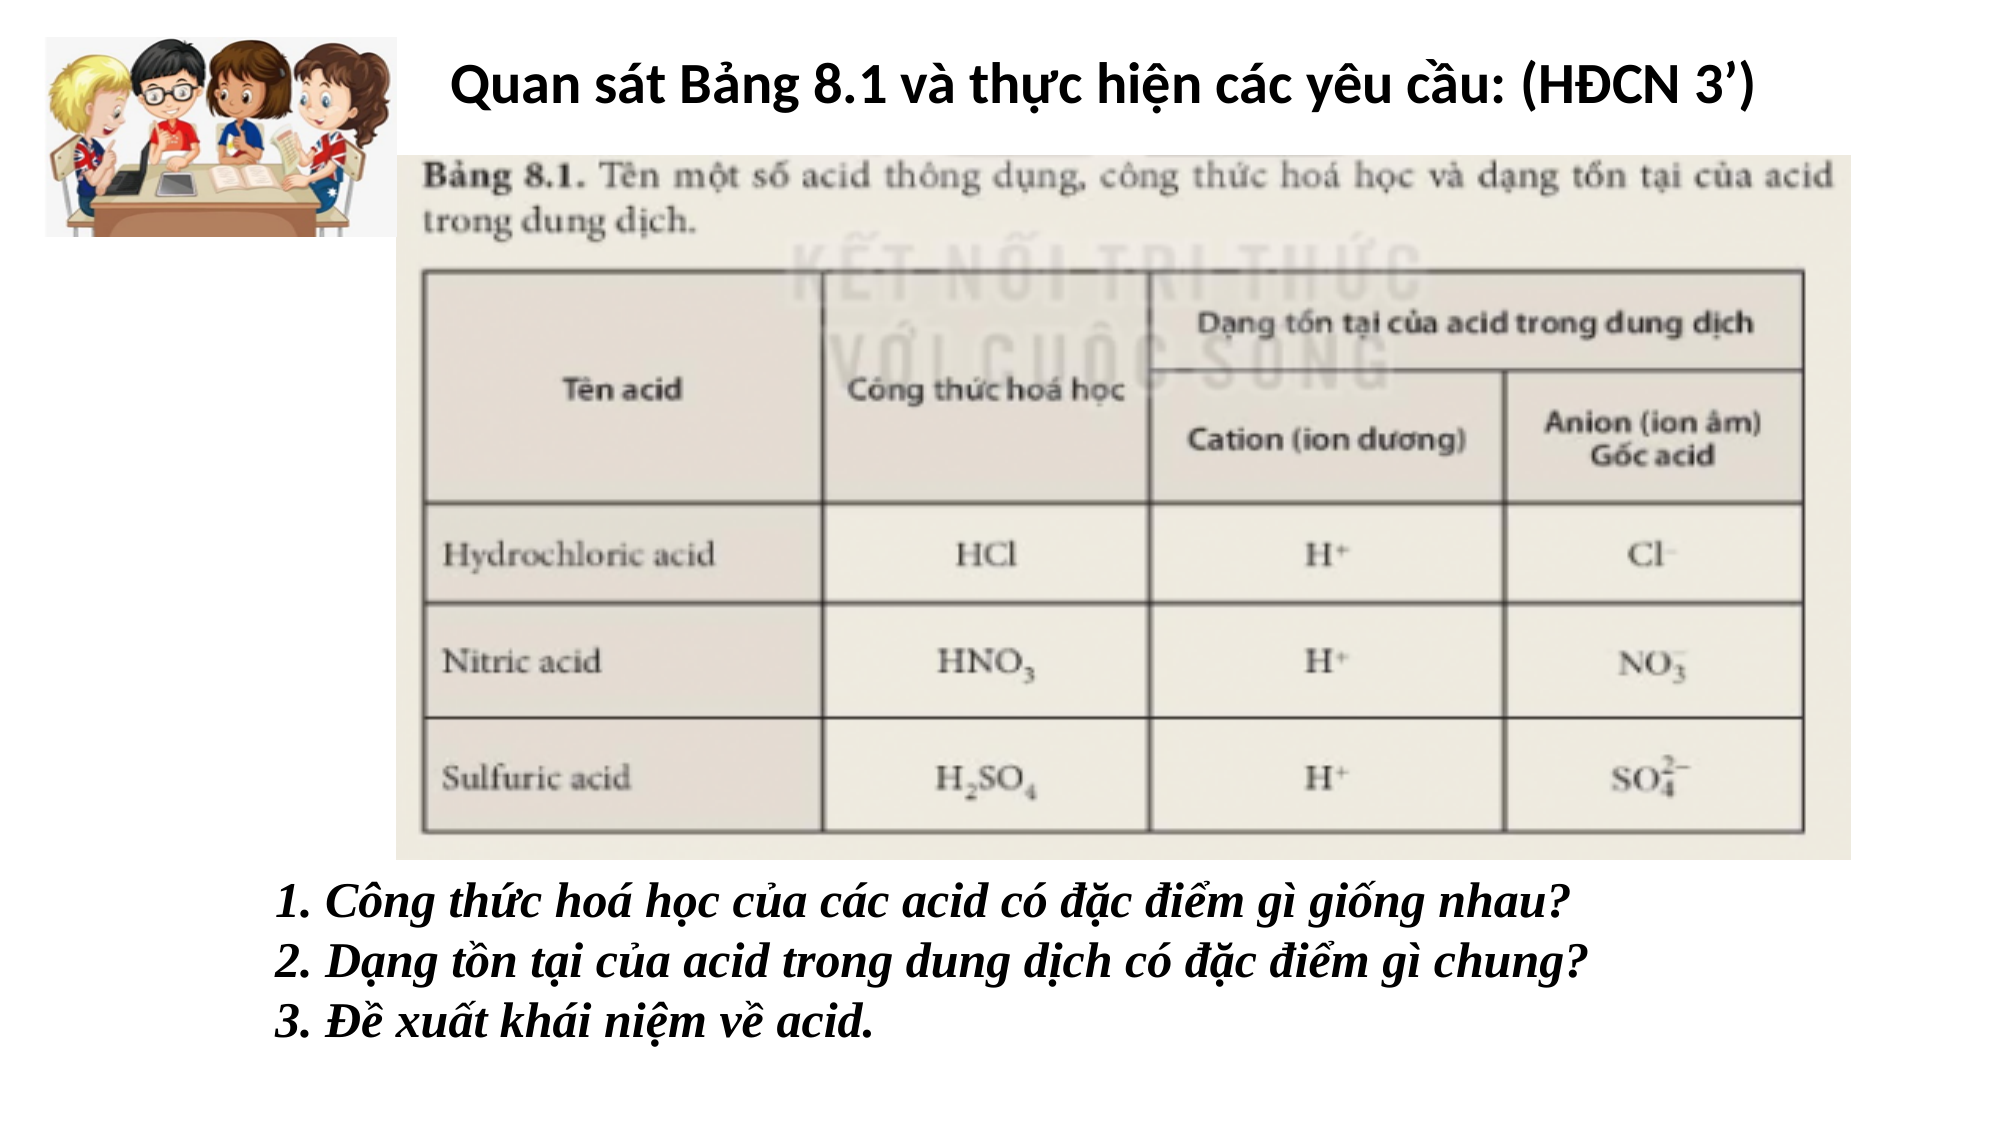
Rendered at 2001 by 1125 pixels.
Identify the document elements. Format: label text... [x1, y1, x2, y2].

picture [44, 37, 1851, 861]
text_box Quan sát Bảng 8.1 và thực hiện các yêu cầu: (HĐCN 3’) [435, 37, 1851, 123]
text_box 1. Công thức hoá học của các acid có đặc điểm gì giống nhau? 2. Dạng tồn tại của acid trong dung dịch có đặc điểm gì chung? 3. Đề xuất khái niệm về acid. [260, 860, 1892, 1055]
